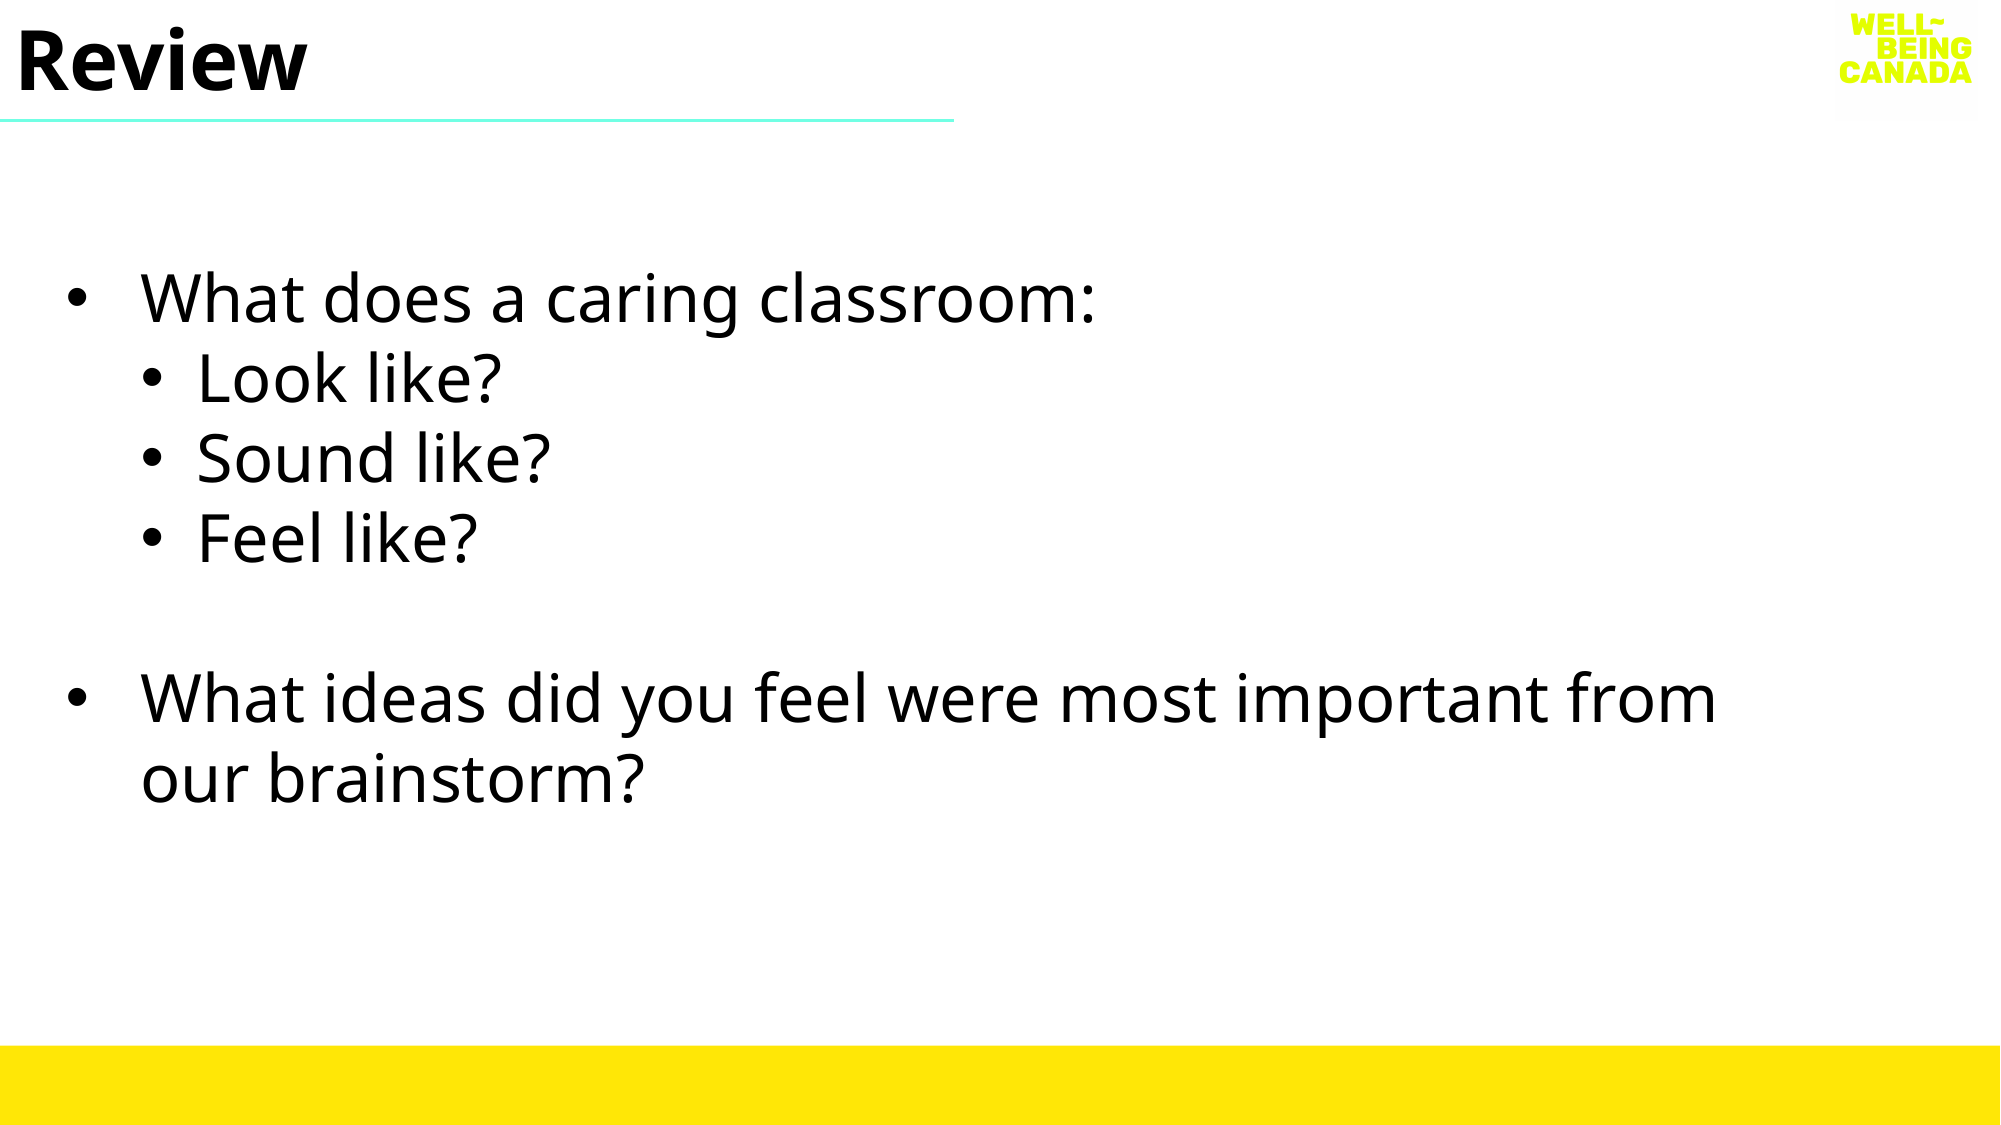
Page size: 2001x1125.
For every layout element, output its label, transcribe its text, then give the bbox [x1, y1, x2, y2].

text_box Review [0, 0, 1699, 115]
text_box What does a caring classroom: Look like? Sound like? Feel like? What ideas did you feel were most important from our brainstorm? [50, 168, 1857, 824]
text_box [0, 1044, 2000, 1125]
picture [1835, 0, 1979, 122]
